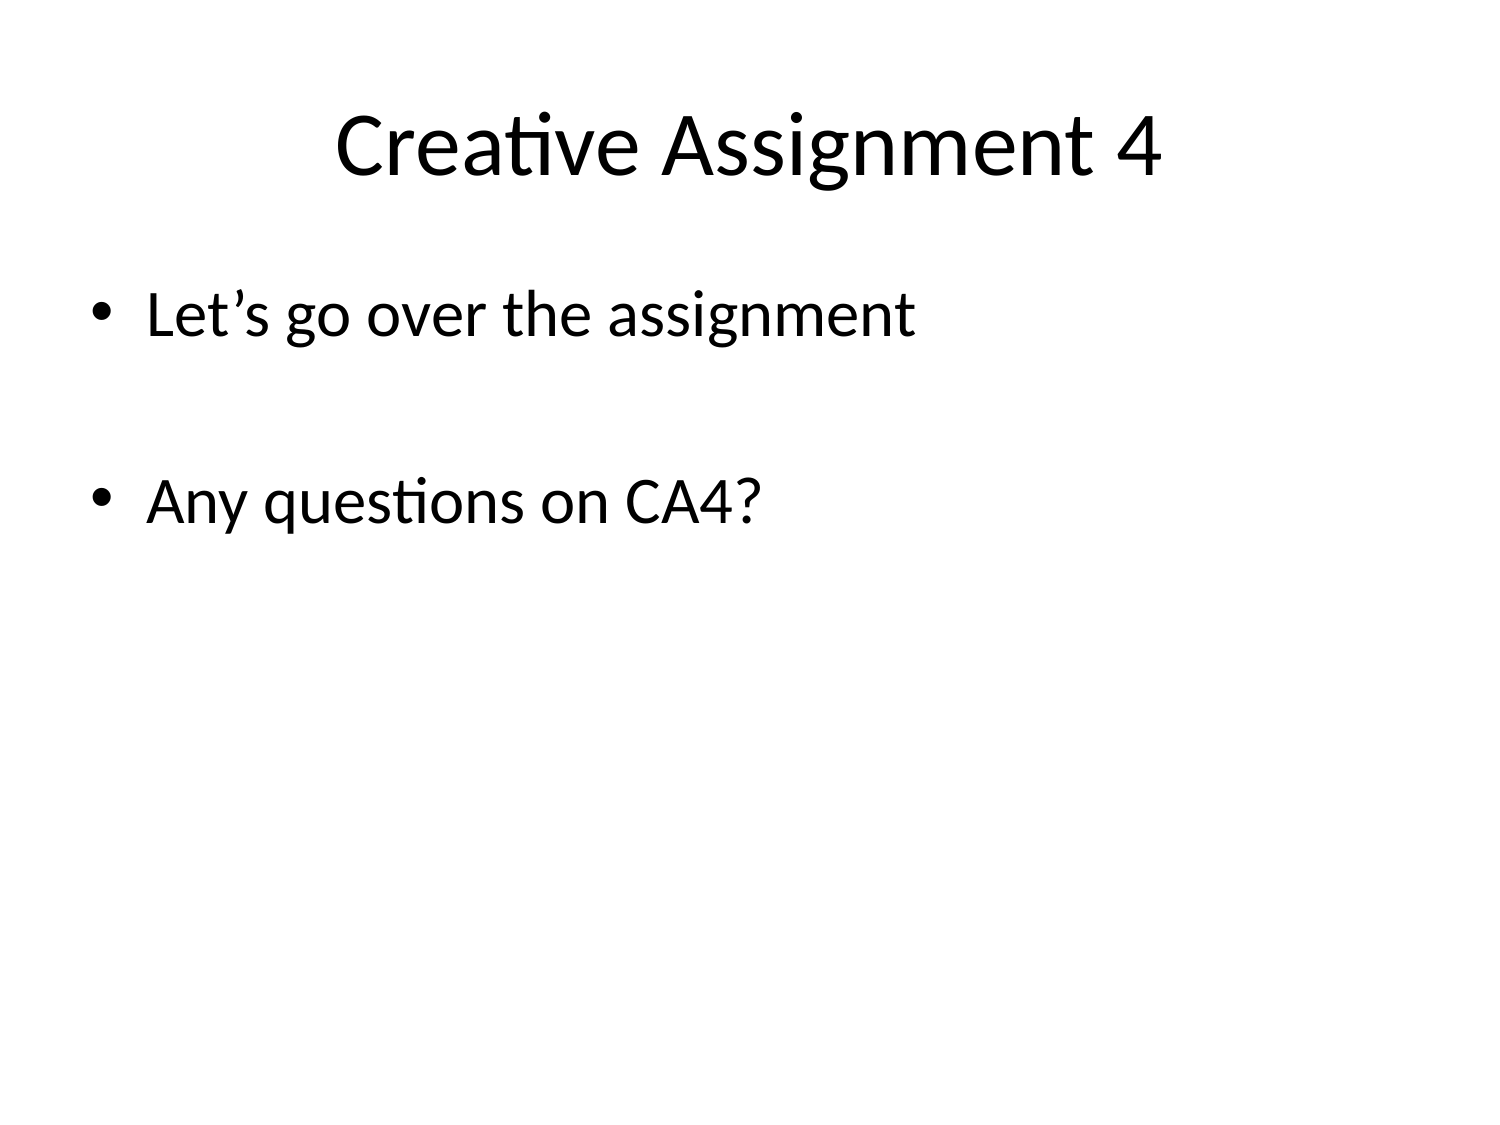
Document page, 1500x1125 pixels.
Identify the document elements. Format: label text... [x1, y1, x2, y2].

list Let’s go over the assignment Any questions on CA4? [75, 262, 1425, 1005]
title Creative Assignment 4 [75, 45, 1425, 233]
